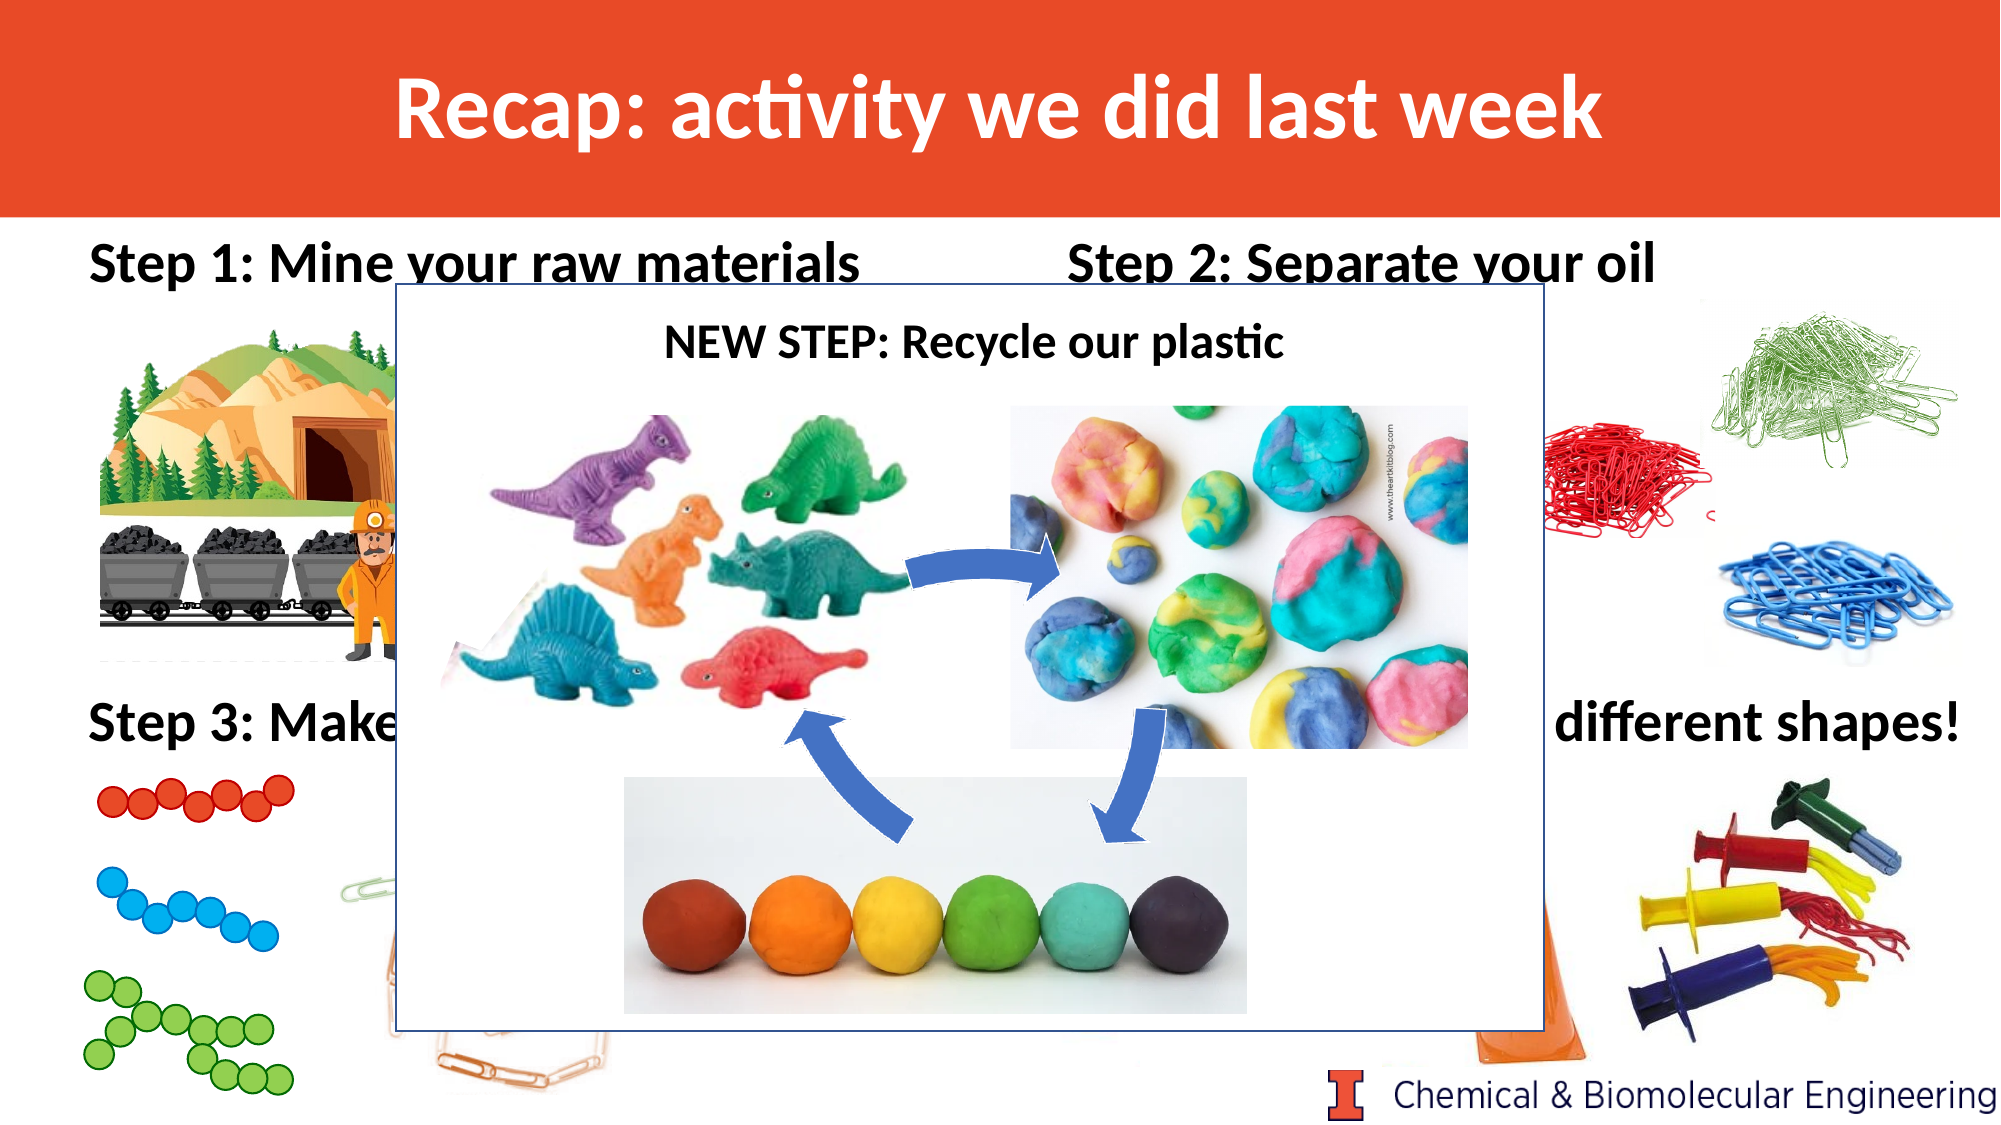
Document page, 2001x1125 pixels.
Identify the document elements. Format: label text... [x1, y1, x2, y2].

title Recap: activity we did last week [0, 0, 2000, 218]
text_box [1026, 675, 1985, 1069]
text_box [1048, 216, 1963, 696]
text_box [69, 675, 872, 1095]
picture [1328, 1068, 1998, 1121]
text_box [69, 216, 905, 662]
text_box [396, 284, 1544, 1031]
